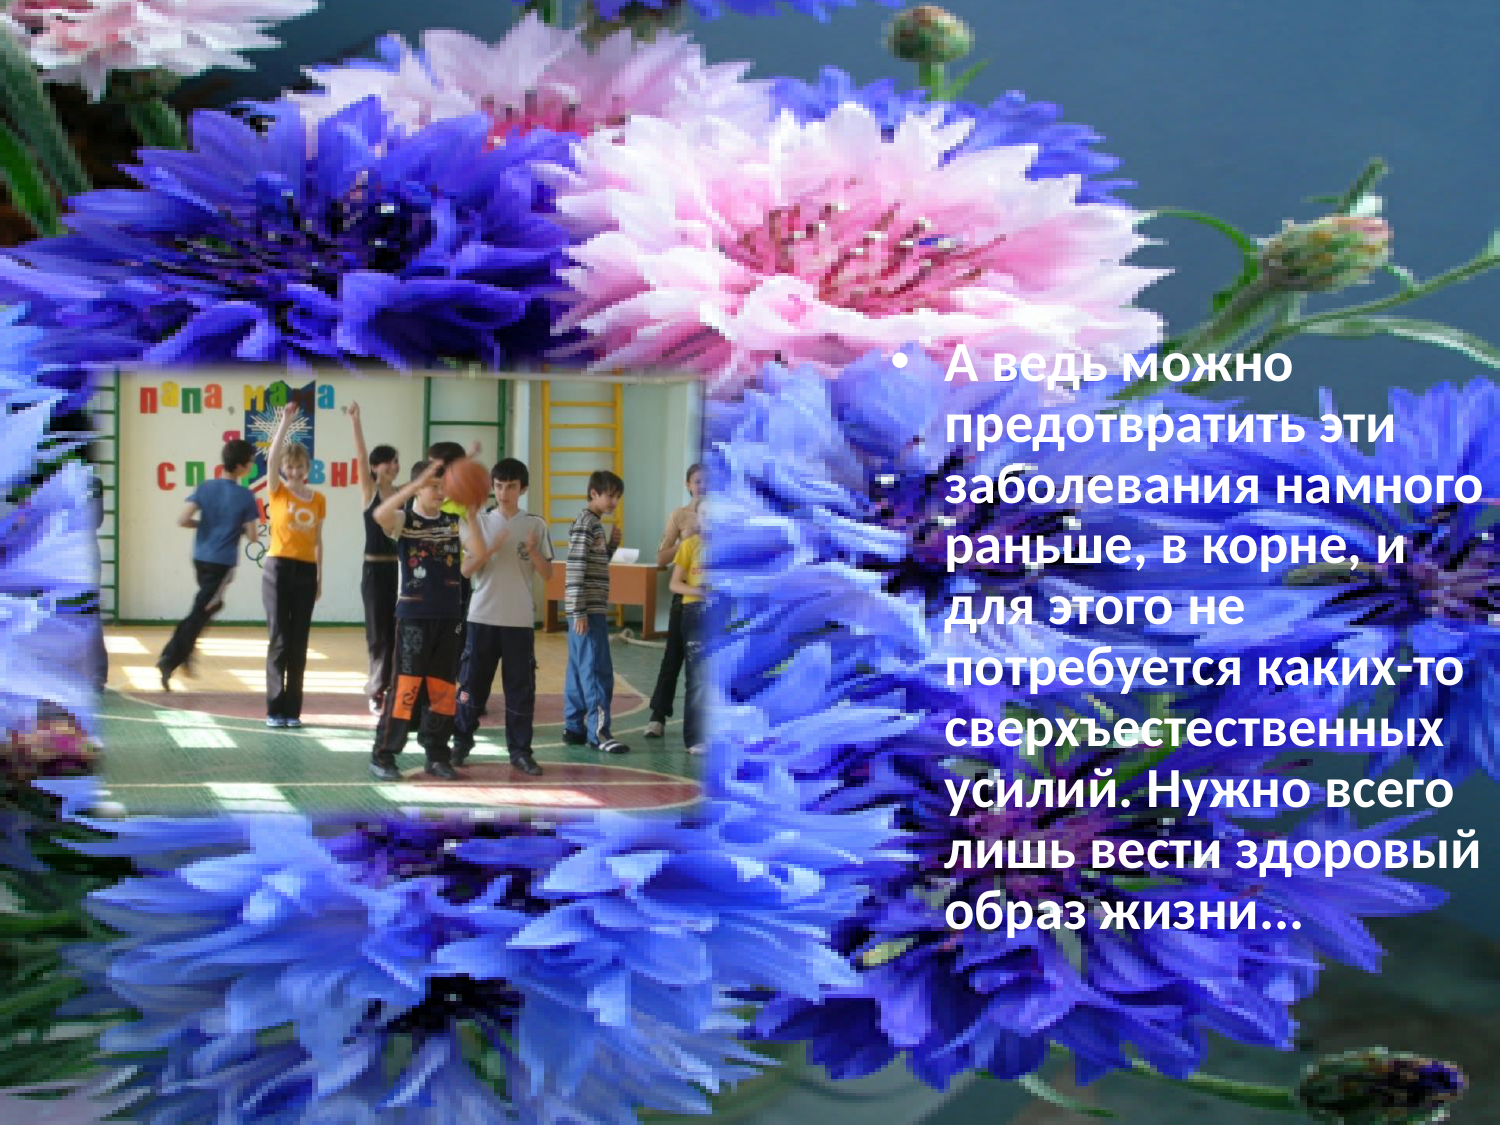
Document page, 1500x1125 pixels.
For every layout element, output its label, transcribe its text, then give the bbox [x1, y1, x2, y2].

picture [0, 0, 1500, 1125]
list А ведь можно предотвратить эти заболевания намного раньше, в корне, и для этого не потребуется каких-то сверхъестественных усилий. Нужно всего лишь вести здоровый образ жизни... [874, 324, 1500, 1001]
